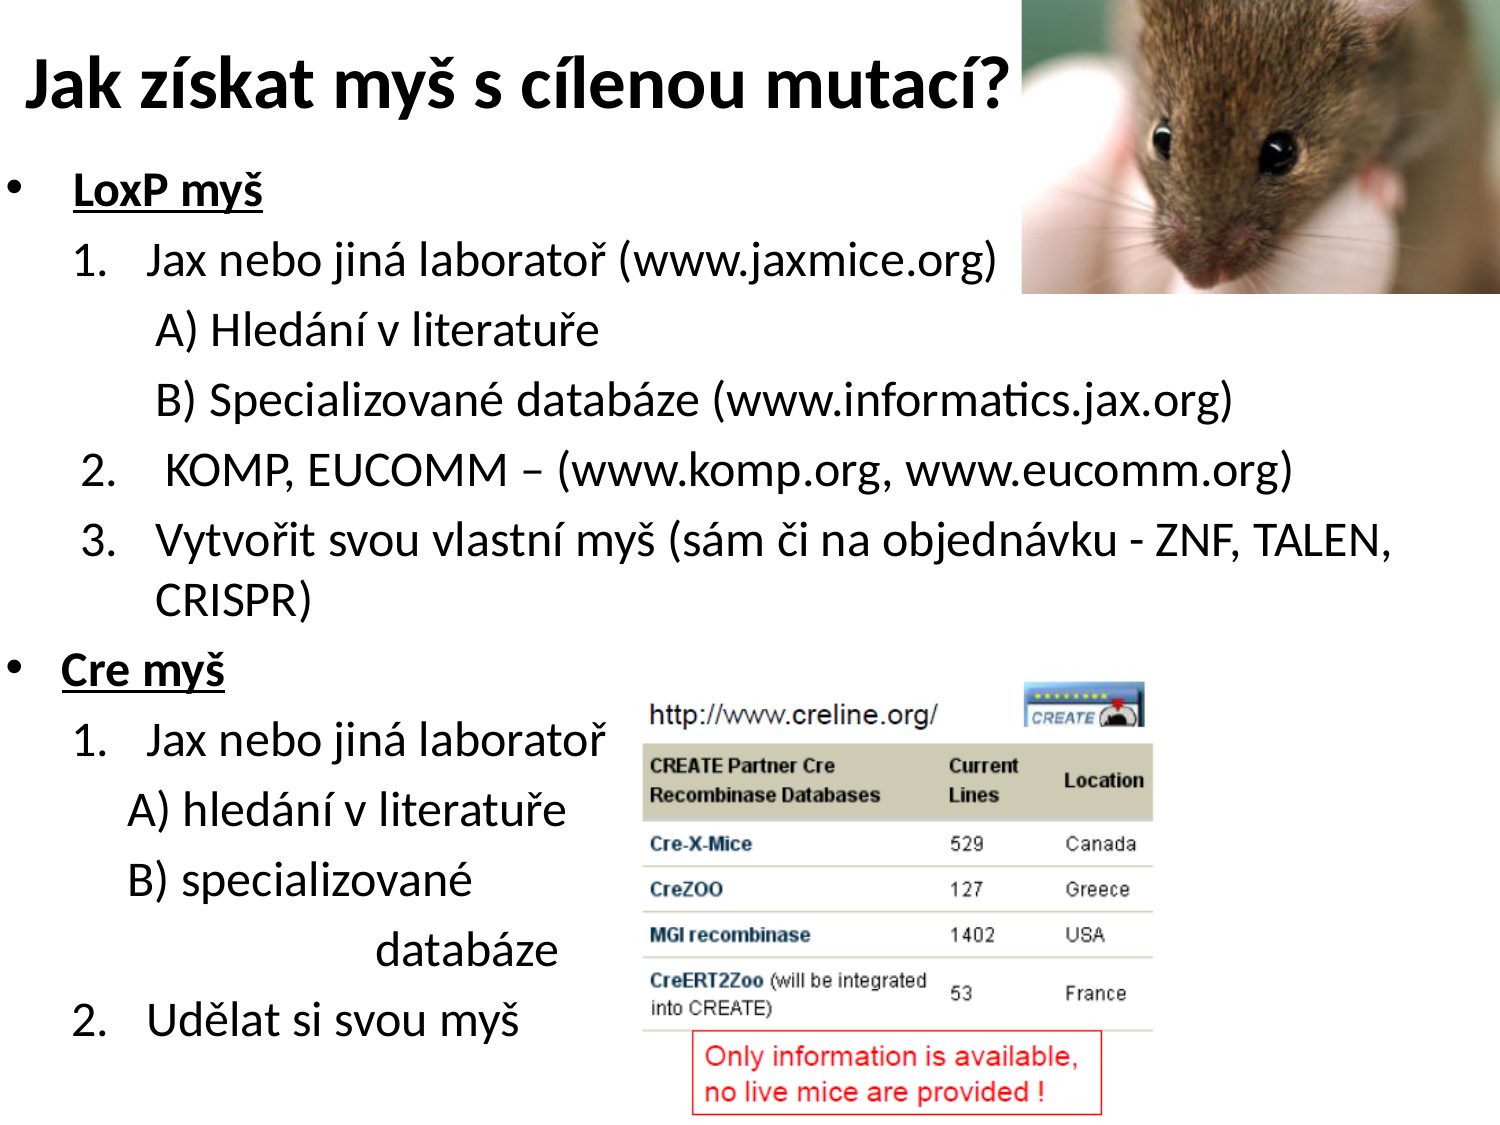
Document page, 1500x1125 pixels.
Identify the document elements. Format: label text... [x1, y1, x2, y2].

title Jak získat myš s cílenou mutací? [0, 0, 1019, 149]
picture [1021, 0, 1500, 294]
list LoxP myš Jax nebo jiná laboratoř (www.jaxmice.org) A) Hledání v literatuře B) Specializované databáze (www.informatics.jax.org) KOMP, EUCOMM – (www.komp.org, www.eucomm.org) Vytvořit svou vlastní myš (sám či na objednávku - ZNF, TALEN, CRISPR) Cre myš Jax nebo jiná laboratoř A) hledání v literatuře B) specializované databáze Udělat si svou myš [0, 149, 1500, 1125]
picture [636, 675, 1164, 1125]
